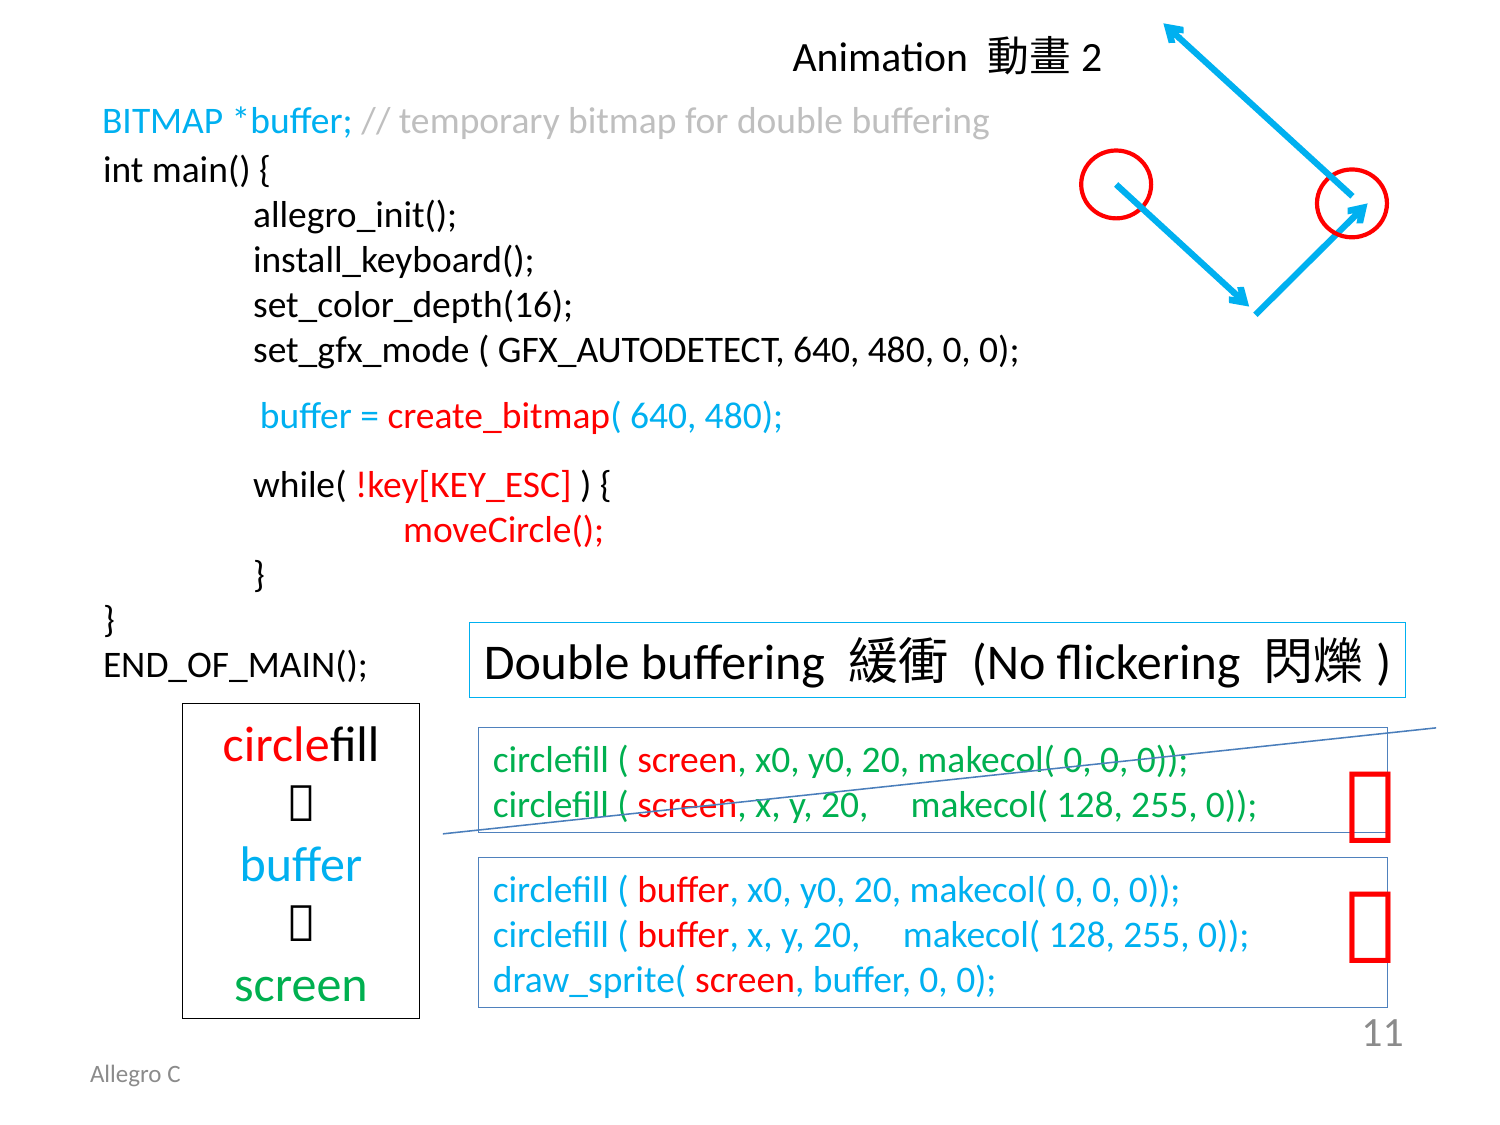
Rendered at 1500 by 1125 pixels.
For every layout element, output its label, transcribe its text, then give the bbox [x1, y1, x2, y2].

text_box buffer = create_bitmap( 640, 480); [244, 383, 799, 444]
text_box circlefill ( buffer, x0, y0, 20, makecol( 0, 0, 0)); circlefill ( buffer, x, y, 20, makecol( 128, 255, 0)); draw_sprite( screen, buffer, 0, 0); [478, 857, 1388, 1008]
text_box BITMAP *buffer; // temporary bitmap for double buffering [87, 88, 1046, 149]
text_box [1357, 167, 1390, 234]
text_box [442, 727, 1437, 835]
slide_number 11 [1068, 999, 1419, 1060]
text_box int main() { allegro_init(); install_keyboard(); set_color_depth(16); set_gfx_mode ( GFX_AUTODETECT, 640, 480, 0, 0); while( !key[KEY_ESC] ) { moveCircle(); } } END_OF_MAIN(); [88, 137, 1164, 693]
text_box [1115, 184, 1250, 307]
text_box  [1325, 842, 1415, 992]
text_box [1079, 148, 1154, 220]
text_box circlefill  buffer  screen [182, 703, 420, 1019]
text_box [1255, 203, 1368, 316]
text_box Animation 動畫2 [777, 22, 1118, 87]
text_box Double buffering 緩衝 (No flickering 閃爍) [469, 622, 1406, 698]
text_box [1163, 23, 1353, 197]
slide_number Allegro C [75, 1042, 425, 1103]
